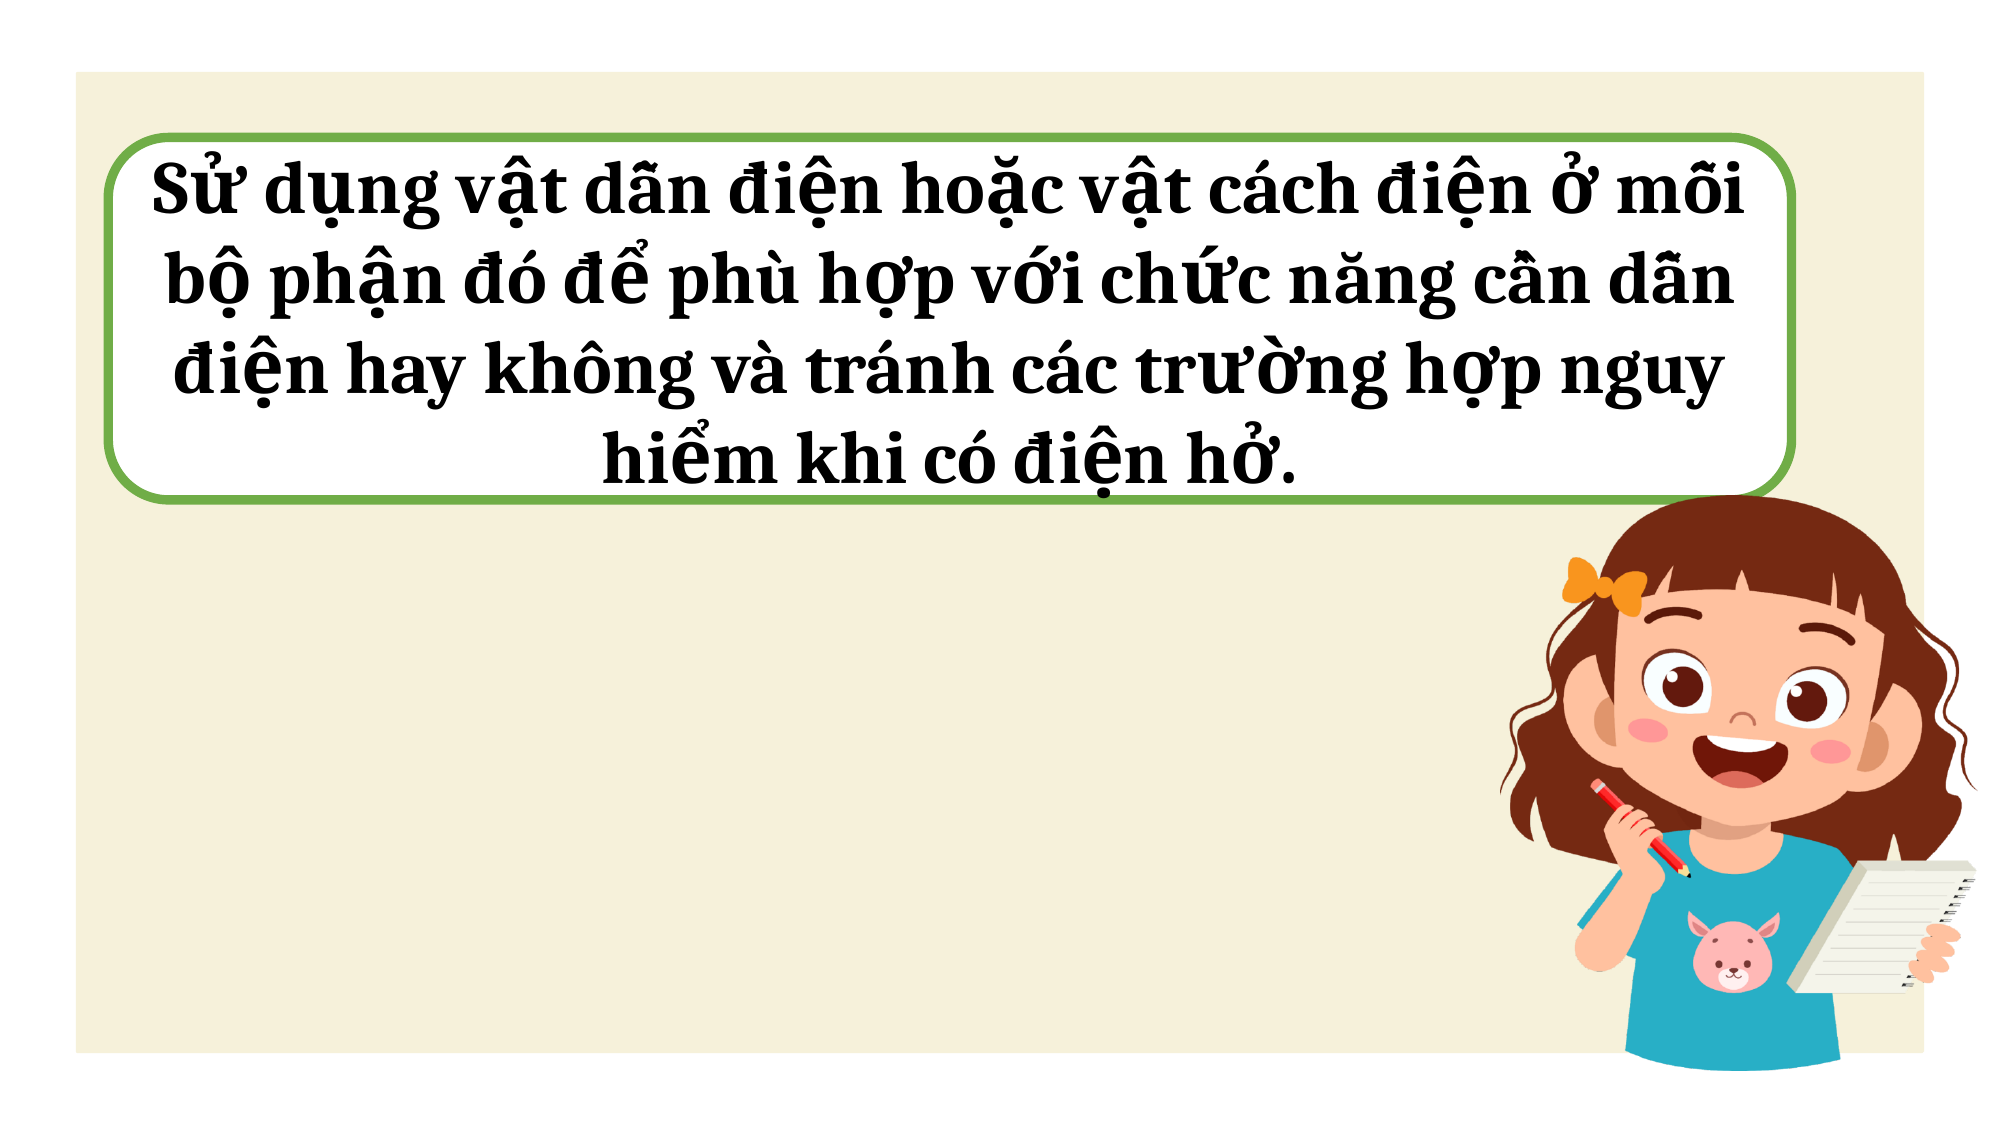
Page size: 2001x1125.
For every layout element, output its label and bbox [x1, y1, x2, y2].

picture [1499, 495, 1978, 1071]
text_box [75, 71, 1925, 1054]
